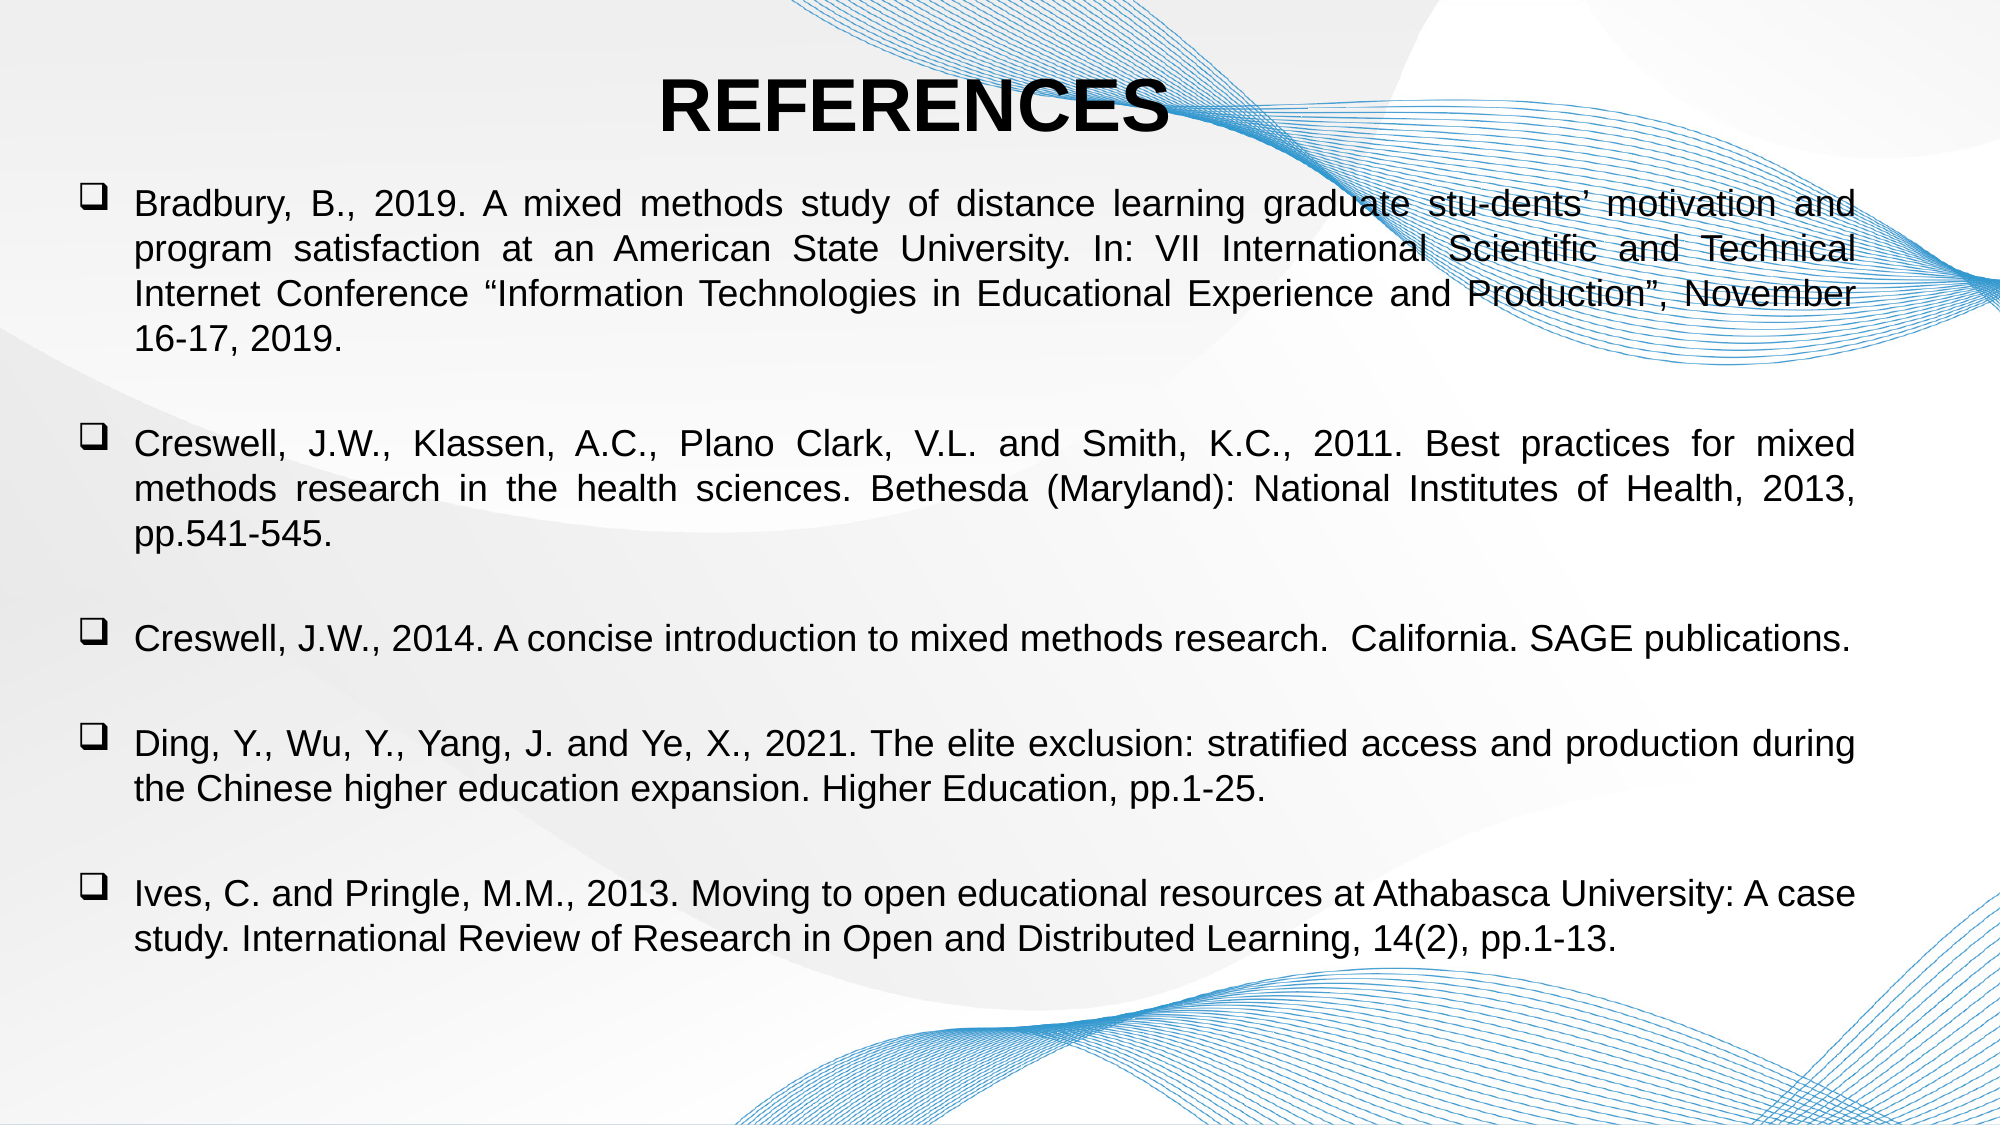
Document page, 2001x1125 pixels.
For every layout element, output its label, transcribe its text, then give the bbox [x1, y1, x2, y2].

text_box Bradbury, B., 2019. A mixed methods study of distance learning graduate stu-dents’ motivation and program satisfaction at an American State University. In: VII International Scientific and Technical Internet Conference “Information Technologies in Educational Experience and Production”, November 16-17, 2019. Creswell, J.W., Klassen, A.C., Plano Clark, V.L. and Smith, K.C., 2011. Best practices for mixed methods research in the health sciences. Bethesda (Maryland): National Institutes of Health, 2013, pp.541-545. Creswell, J.W., 2014. A concise introduction to mixed methods research. California. SAGE publications. Ding, Y., Wu, Y., Yang, J. and Ye, X., 2021. The elite exclusion: stratified access and production during the Chinese higher education expansion. Higher Education, pp.1-25. Ives, C. and Pringle, M.M., 2013. Moving to open educational resources at Athabasca University: A case study. International Review of Research in Open and Distributed Learning, 14(2), pp.1-13. [62, 171, 1872, 1019]
text_box REFERENCES [293, 49, 1538, 155]
picture [0, 0, 2000, 1125]
